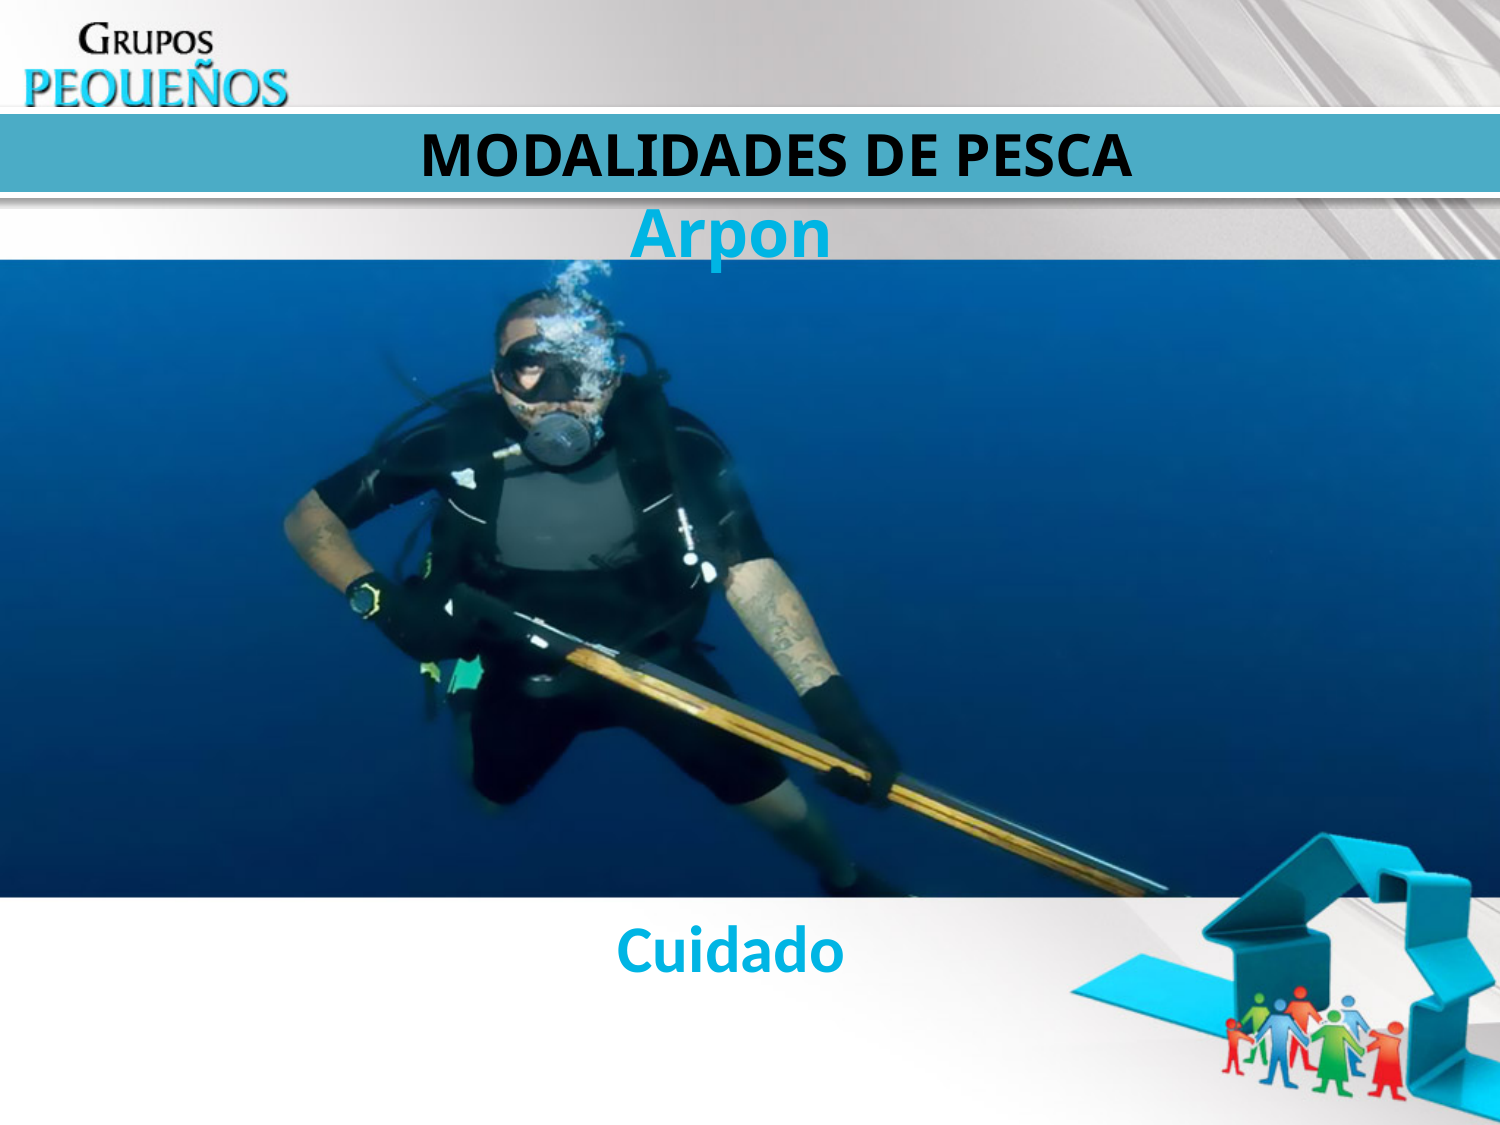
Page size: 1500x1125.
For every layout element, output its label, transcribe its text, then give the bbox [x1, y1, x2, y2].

picture [0, 0, 1500, 107]
text_box MODALIDADES DE PESCA [0, 107, 1500, 198]
picture [0, 198, 1500, 1125]
text_box Cuidado [603, 898, 861, 994]
text_box Arpon [615, 209, 849, 278]
